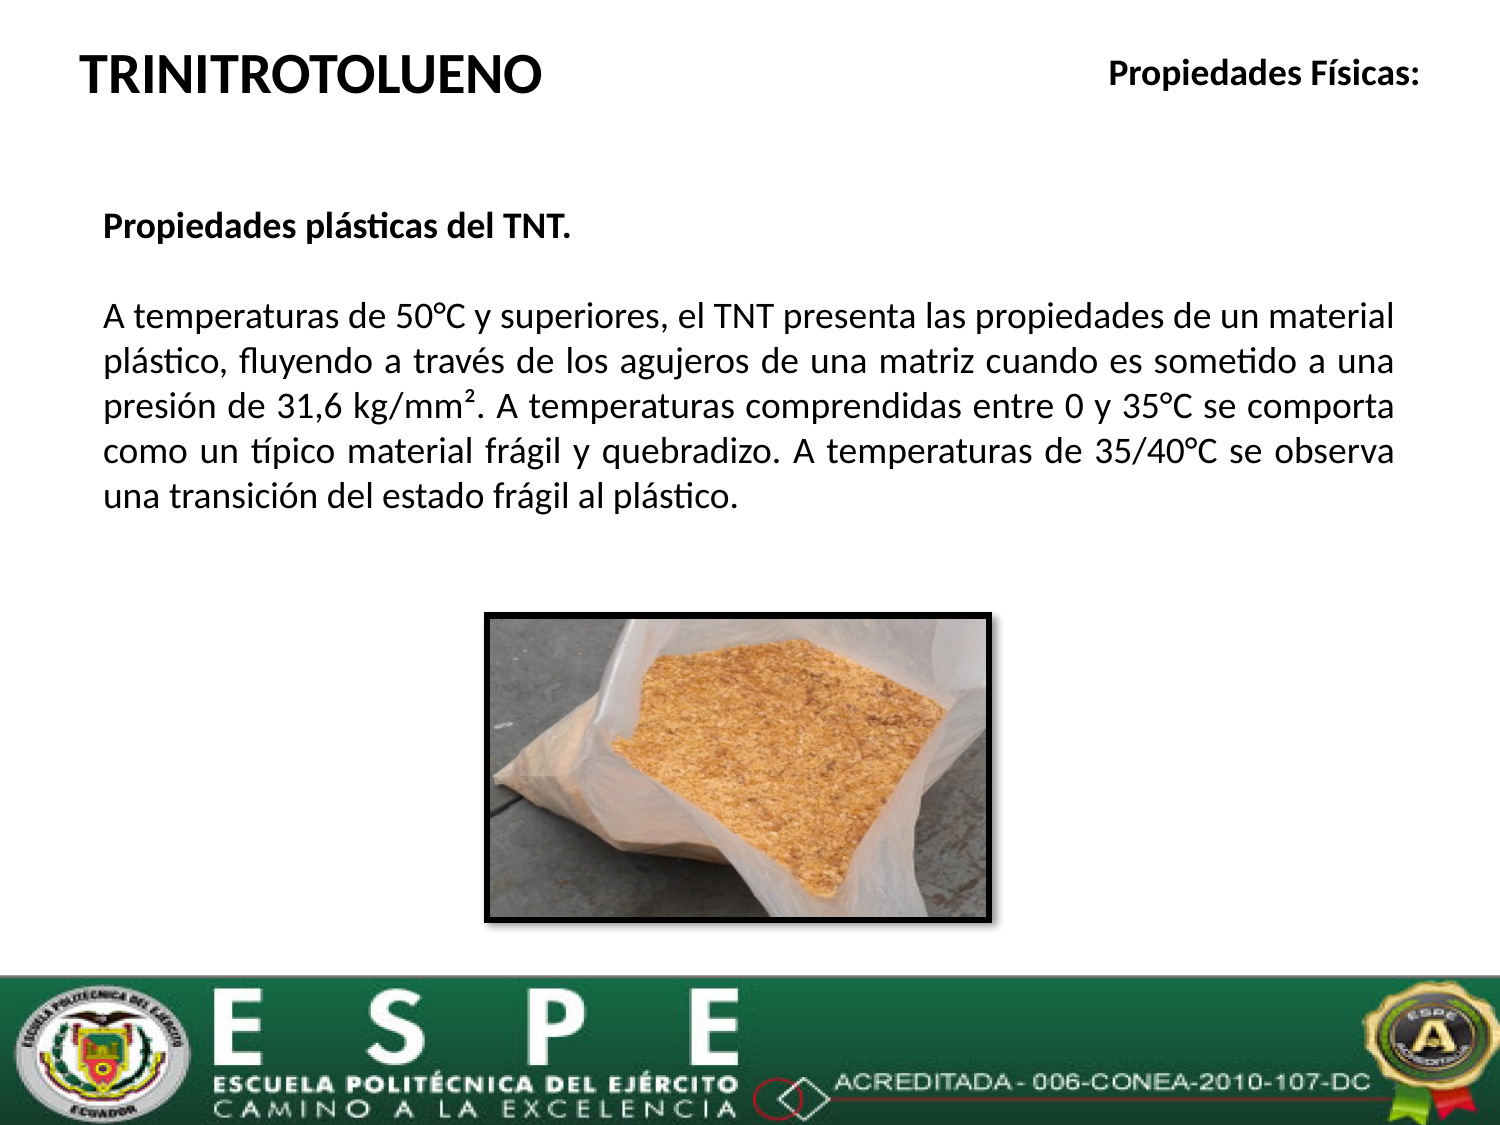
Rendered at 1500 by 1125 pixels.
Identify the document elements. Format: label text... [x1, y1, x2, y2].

picture [489, 618, 987, 918]
text_box TRINITROTOLUENO [64, 27, 609, 113]
picture [0, 975, 1500, 1125]
text_box Propiedades plásticas del TNT. A temperaturas de 50°C y superiores, el TNT presenta las propiedades de un material plástico, fluyendo a través de los agujeros de una matriz cuando es sometido a una presión de 31,6 kg/mm². A temperaturas comprendidas entre 0 y 35°C se comporta como un típico material frágil y quebradizo. A temperaturas de 35/40°C se observa una transición del estado frágil al plástico. [88, 148, 1412, 569]
text_box Propiedades Físicas: [1093, 40, 1436, 101]
